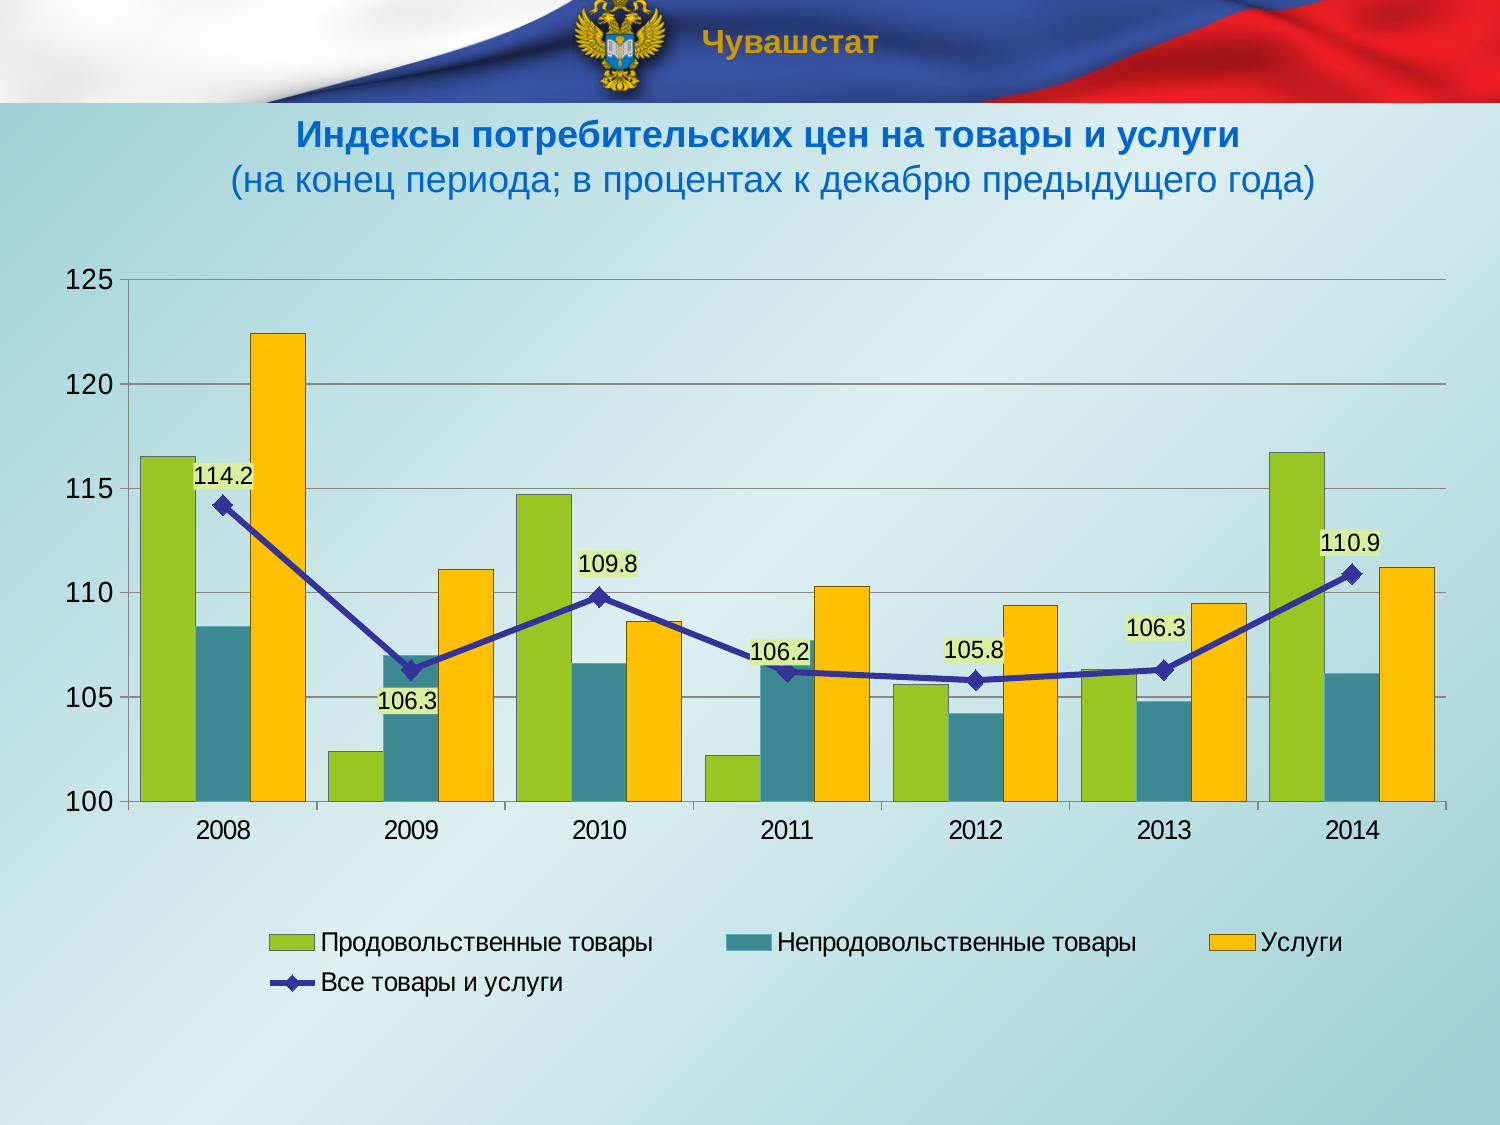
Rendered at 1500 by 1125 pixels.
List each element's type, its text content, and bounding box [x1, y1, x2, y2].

title Индексы потребительских цен на товары и услуги (на конец периода; в процентах к декабрю предыдущего года) [194, 111, 1353, 244]
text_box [0, 0, 1500, 103]
chart [64, 255, 1448, 1046]
